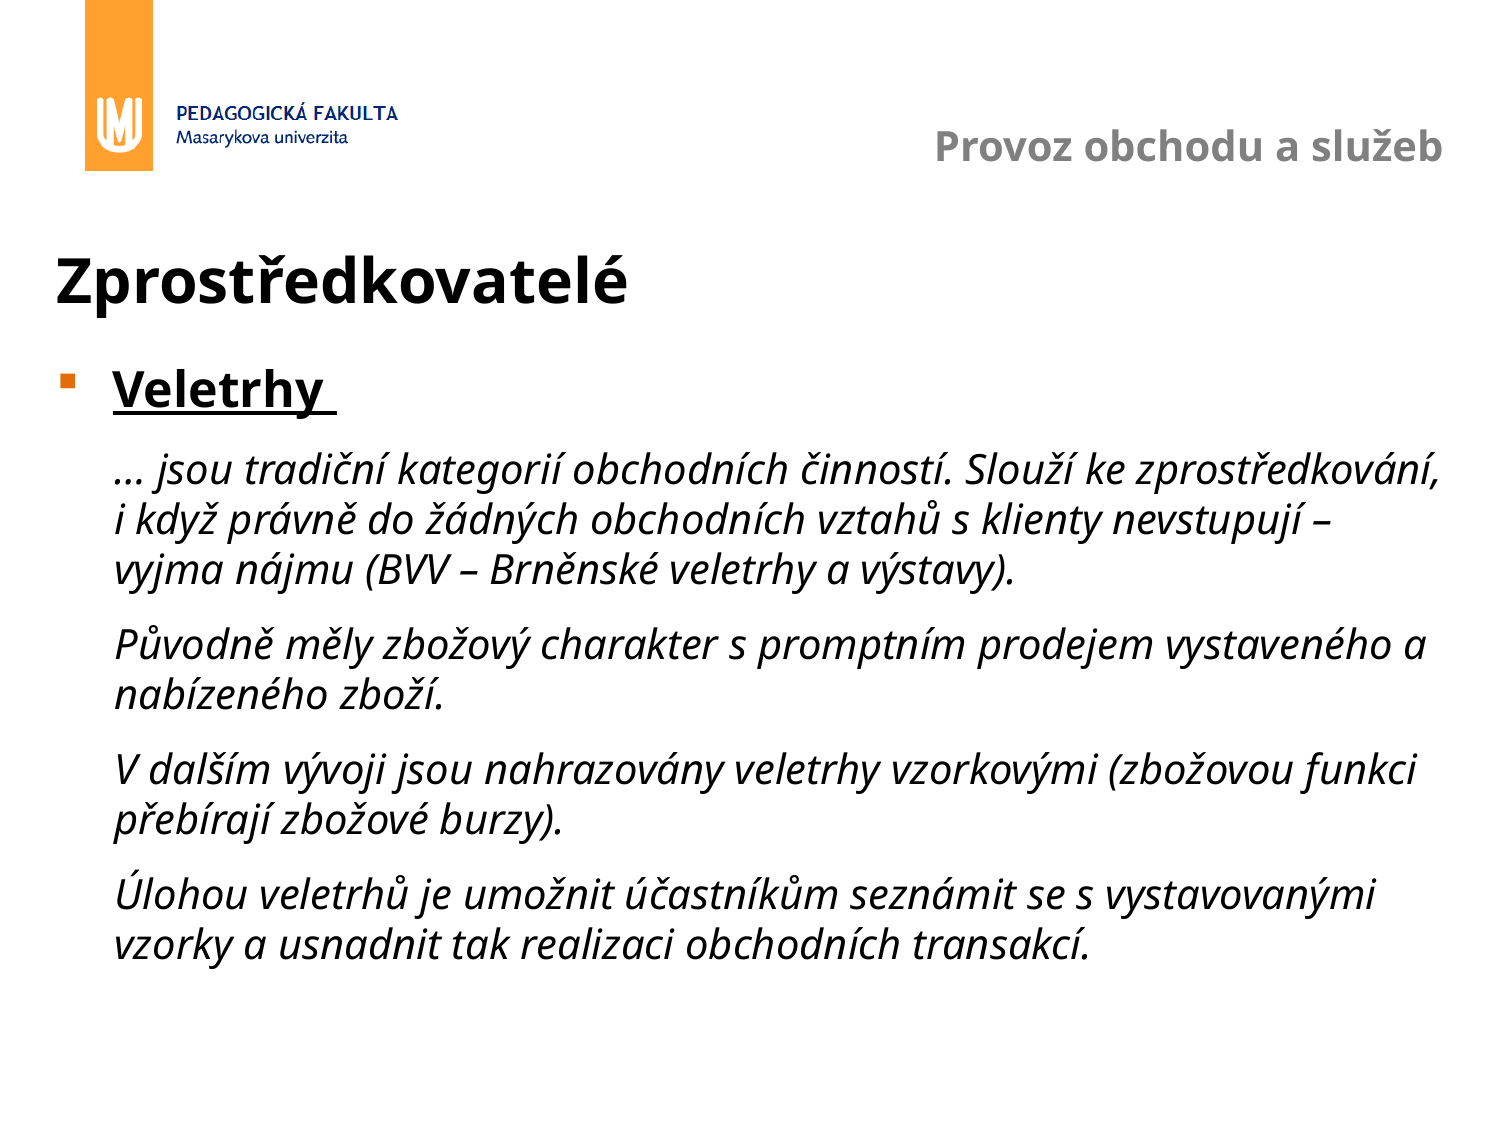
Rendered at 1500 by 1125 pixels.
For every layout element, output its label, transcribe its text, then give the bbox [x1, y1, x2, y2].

text_box Provoz obchodu a služeb [513, 29, 1459, 178]
title Zprostředkovatelé [41, 219, 1459, 337]
text_box Veletrhy … jsou tradiční kategorií obchodních činností. Slouží ke zprostředkování, i když právně do žádných obchodních vztahů s klienty nevstupují – vyjma nájmu (BVV – Brněnské veletrhy a výstavy). Původně měly zbožový charakter s promptním prodejem vystaveného a nabízeného zboží. V dalším vývoji jsou nahrazovány veletrhy vzorkovými (zbožovou funkci přebírají zbožové burzy). Úlohou veletrhů je umožnit účastníkům seznámit se s vystavovanými vzorky a usnadnit tak realizaci obchodních transakcí. [41, 349, 1459, 1083]
picture [0, 0, 457, 178]
